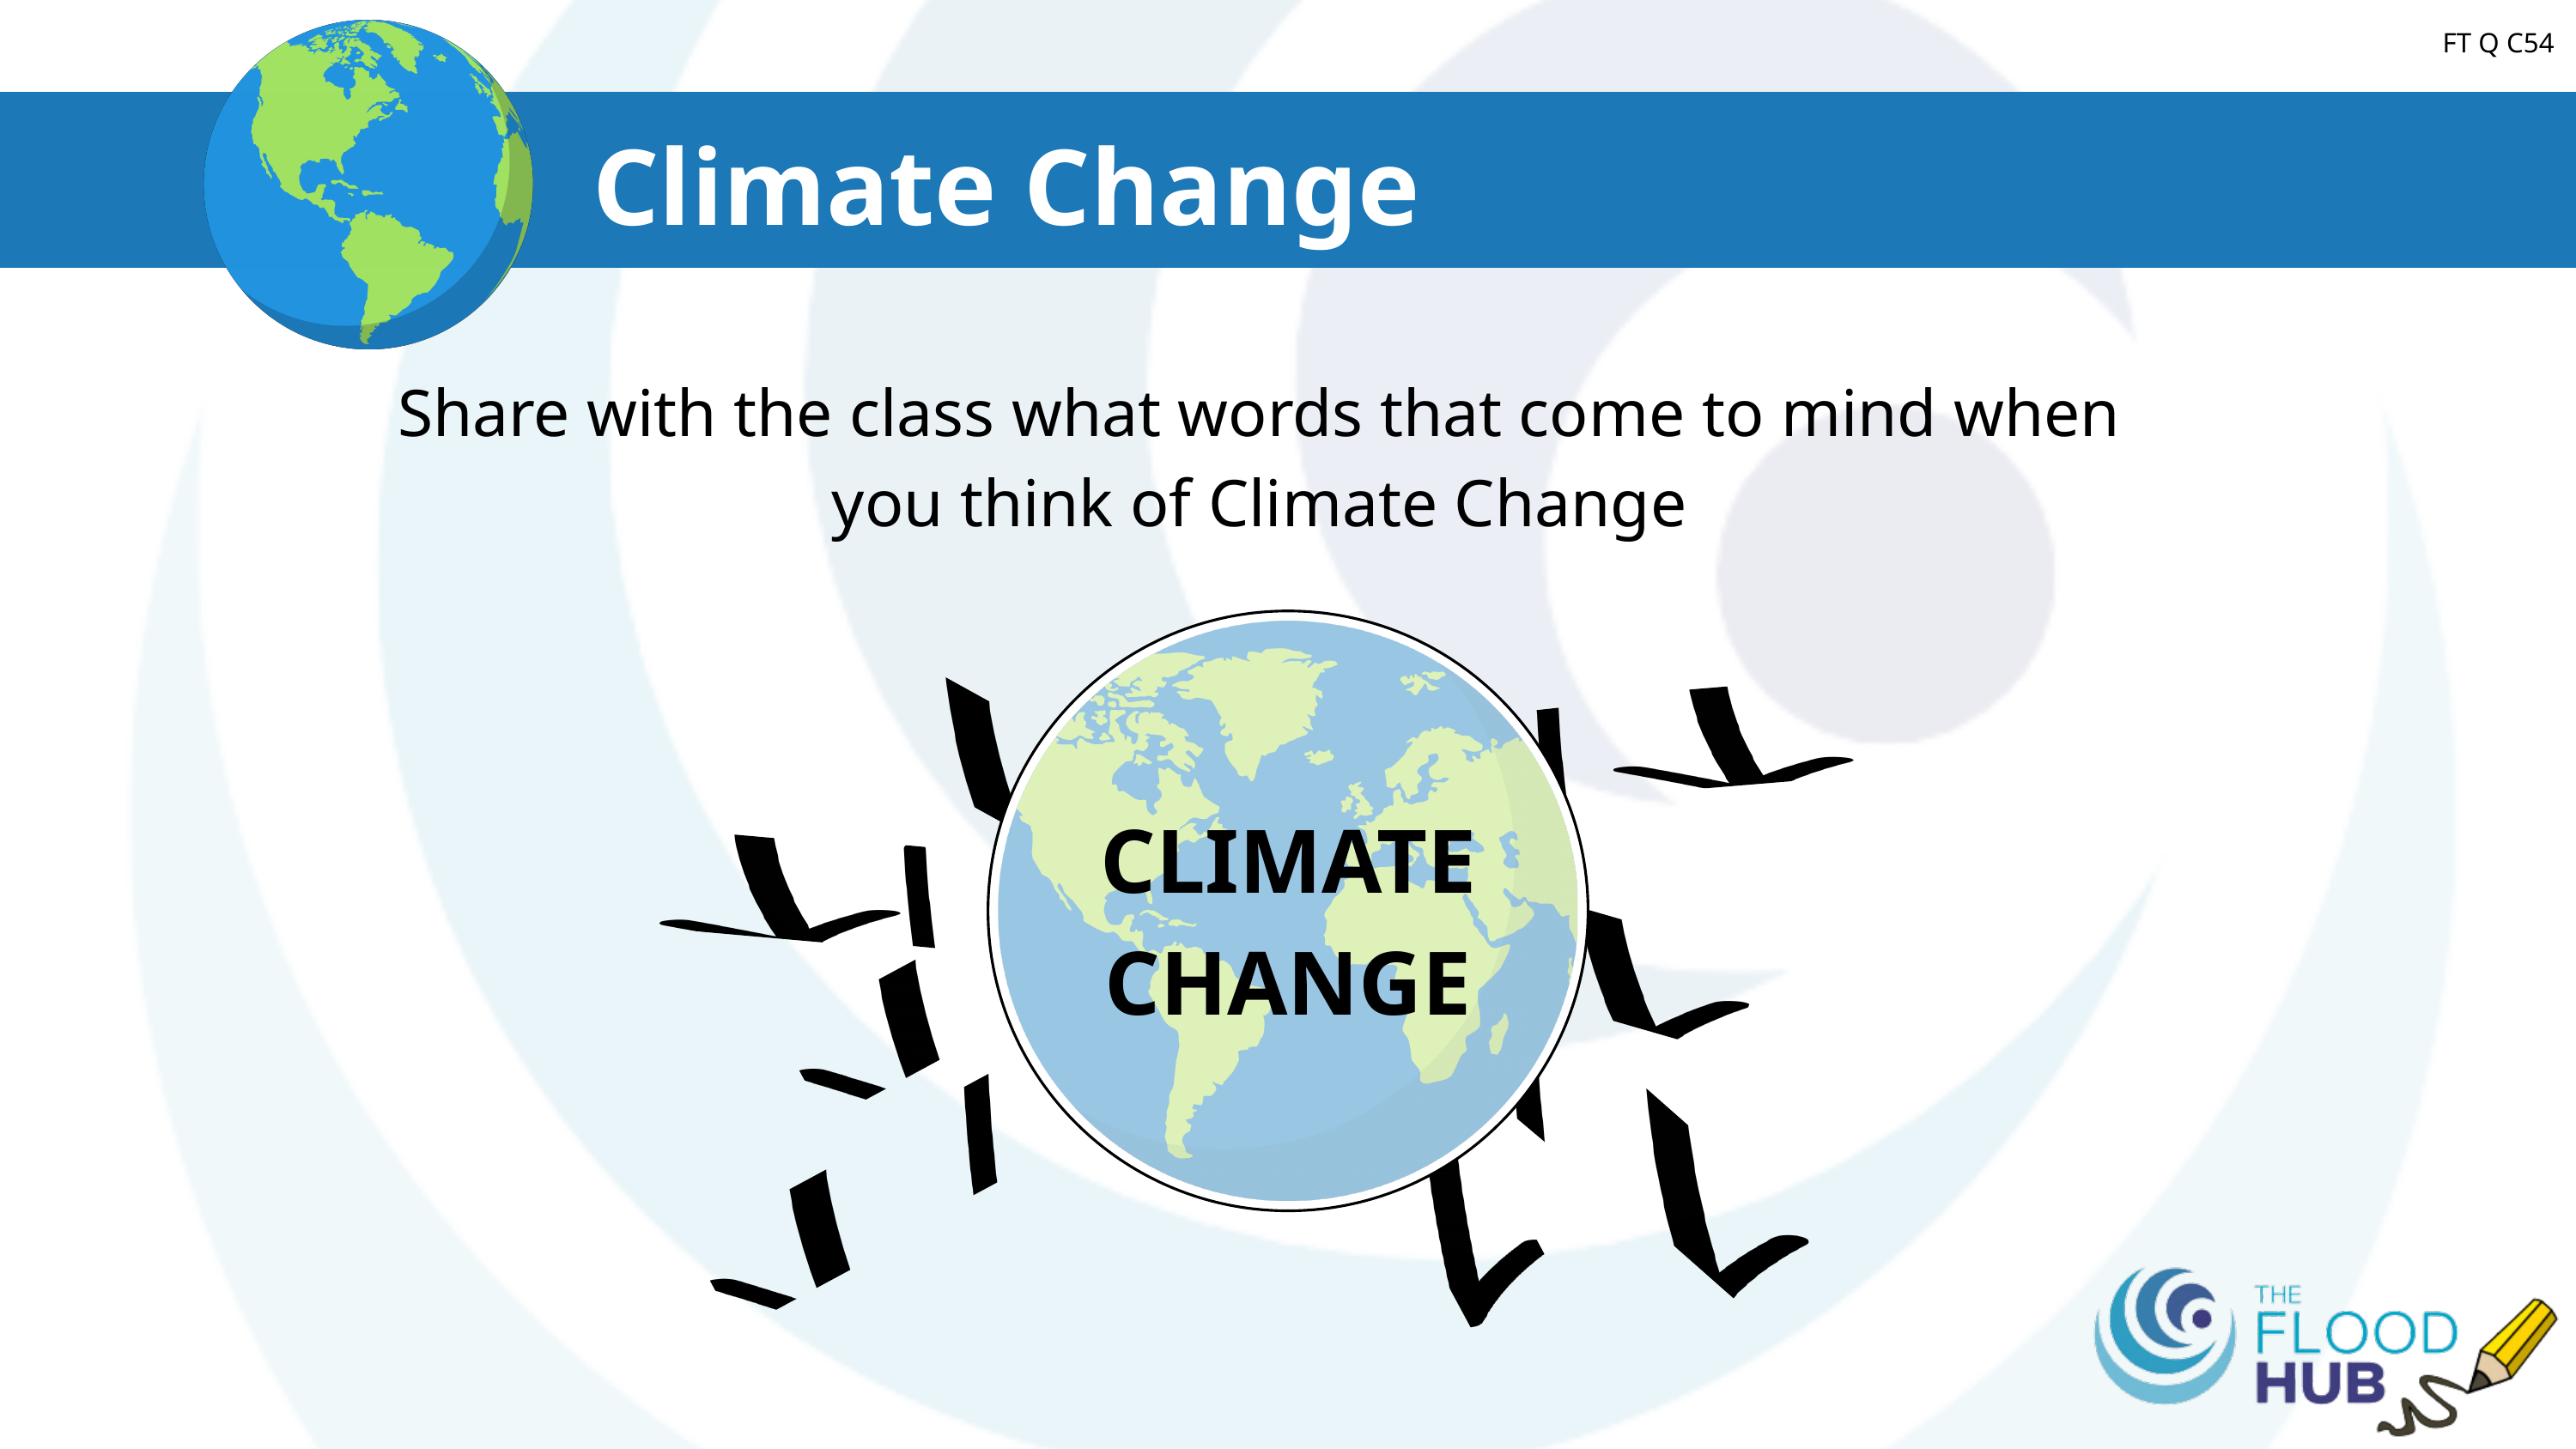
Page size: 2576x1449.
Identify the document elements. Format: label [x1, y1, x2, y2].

text_box [0, 91, 2576, 269]
text_box [0, 0, 2576, 90]
text_box [0, 276, 2576, 1449]
text_box [987, 610, 1589, 1211]
